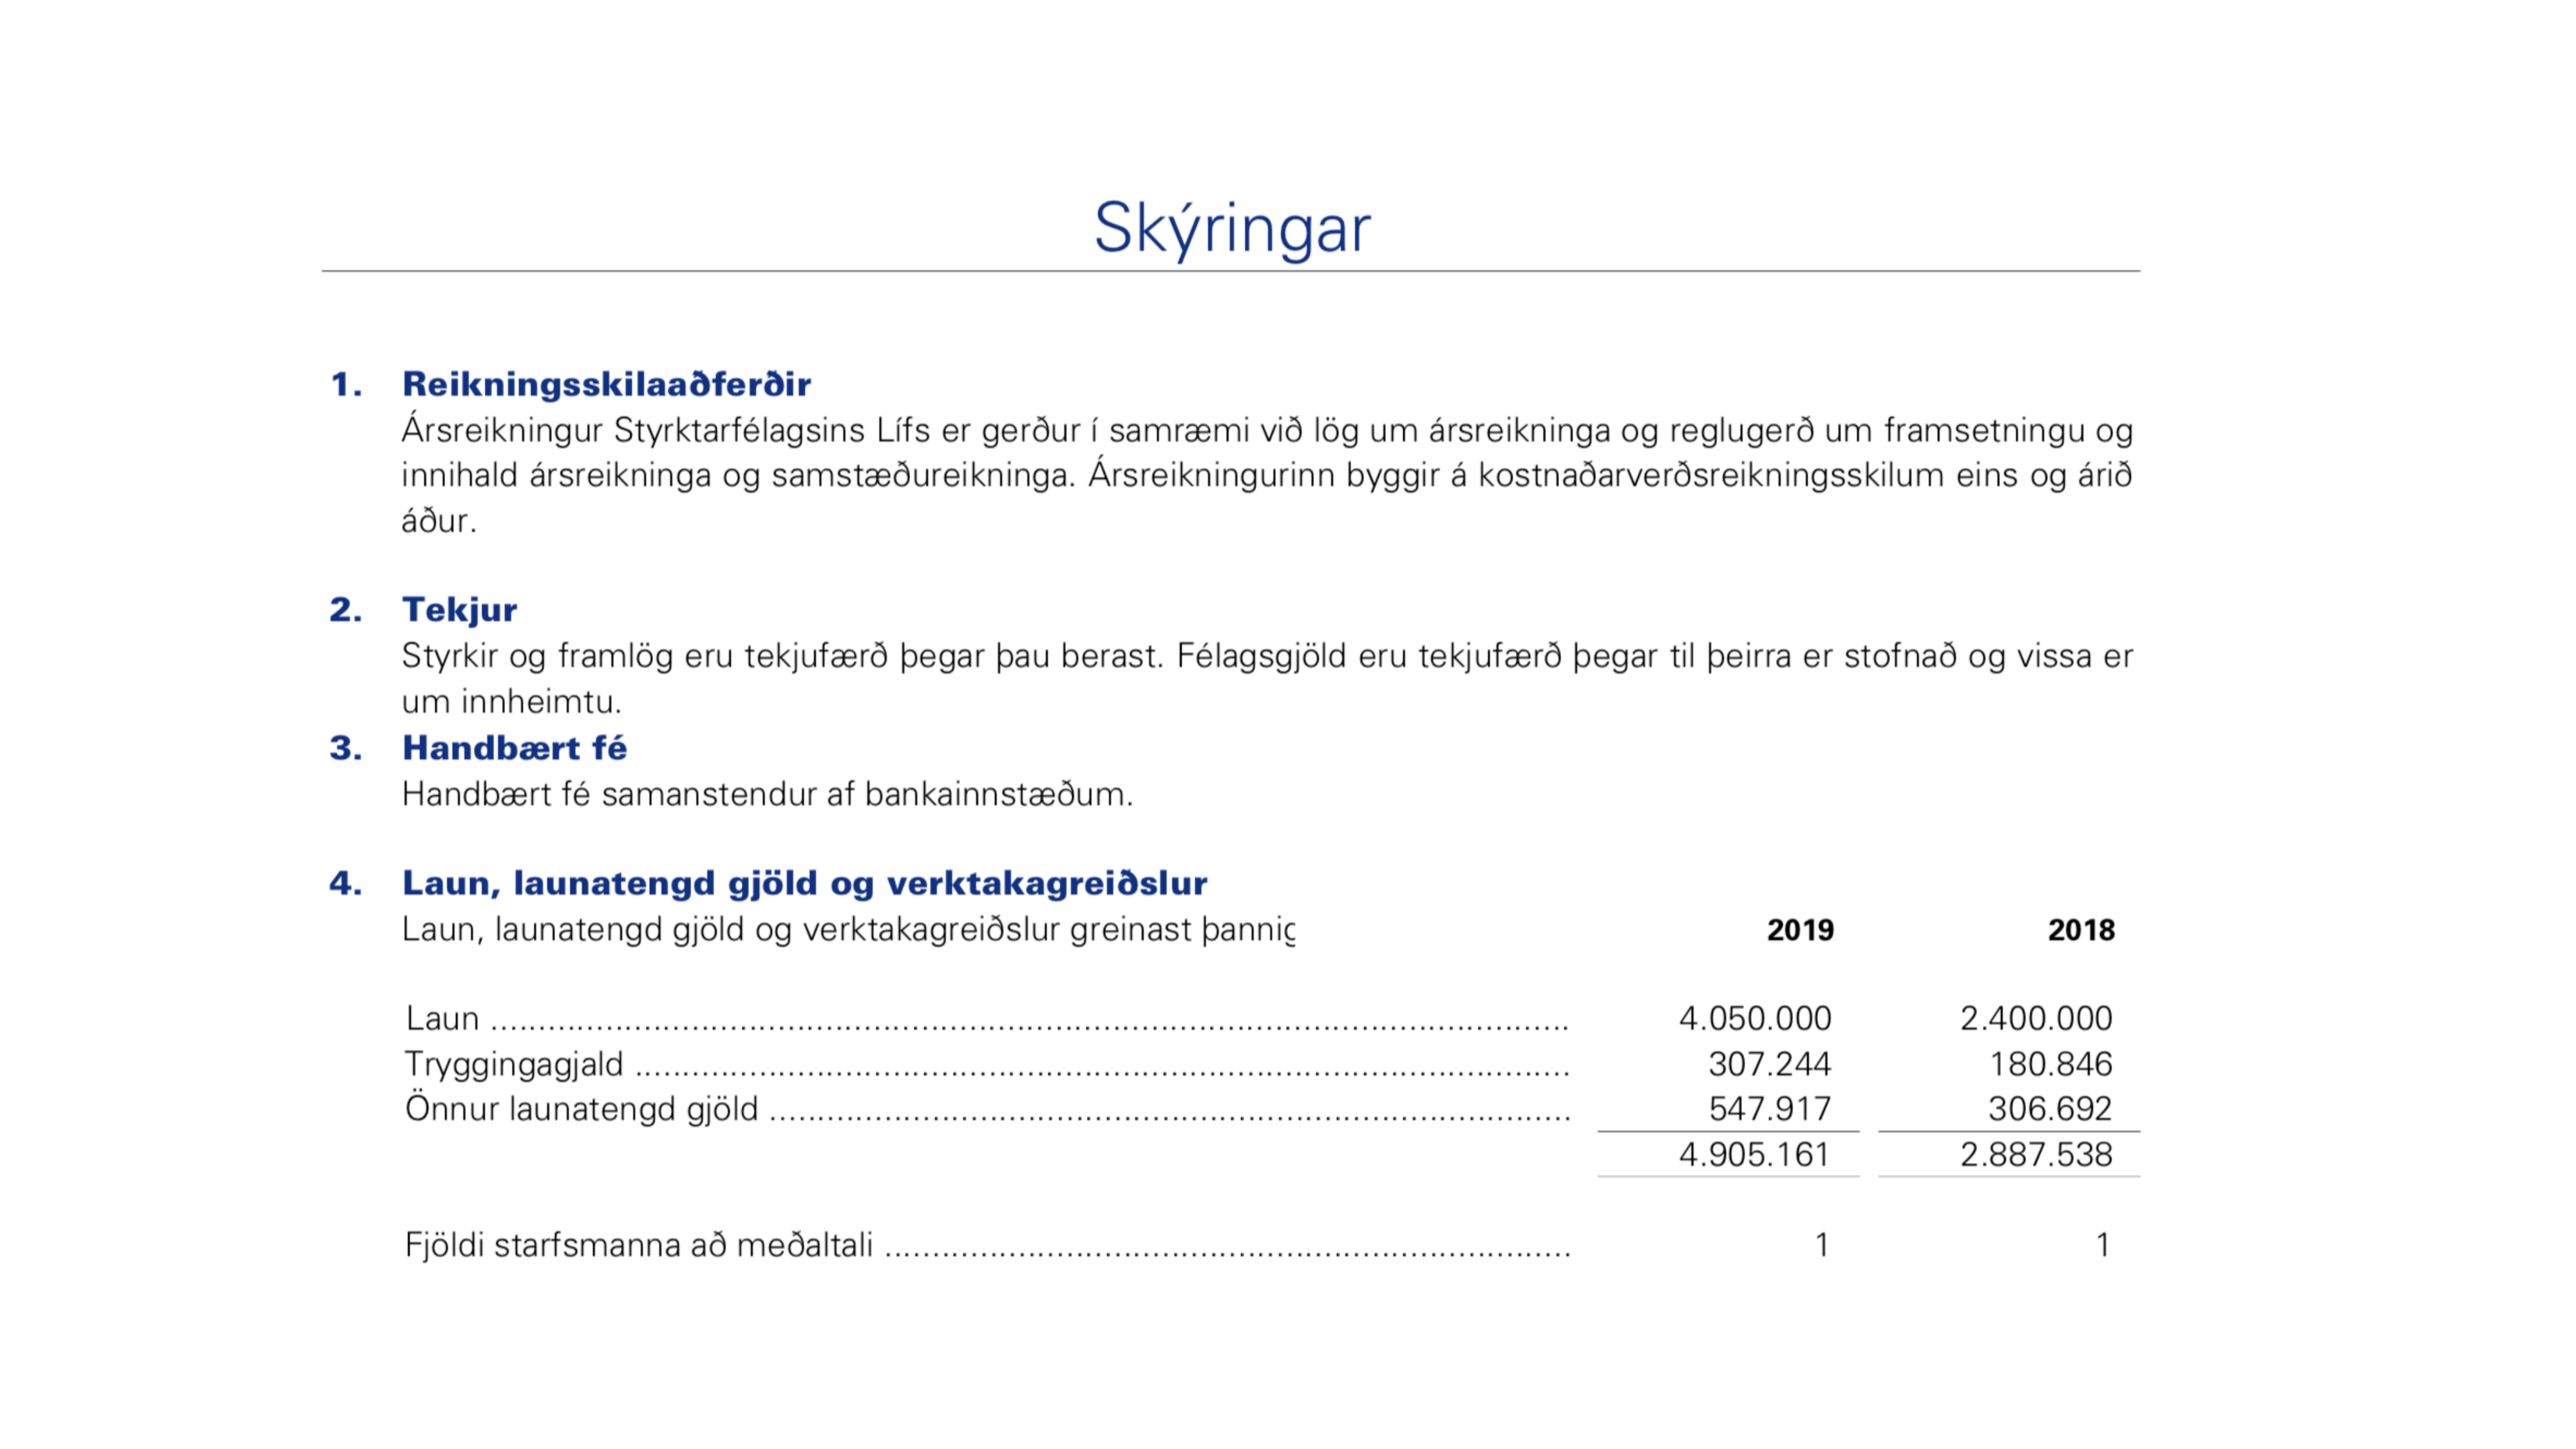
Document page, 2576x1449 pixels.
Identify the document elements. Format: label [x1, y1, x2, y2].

picture [153, 96, 2329, 1314]
